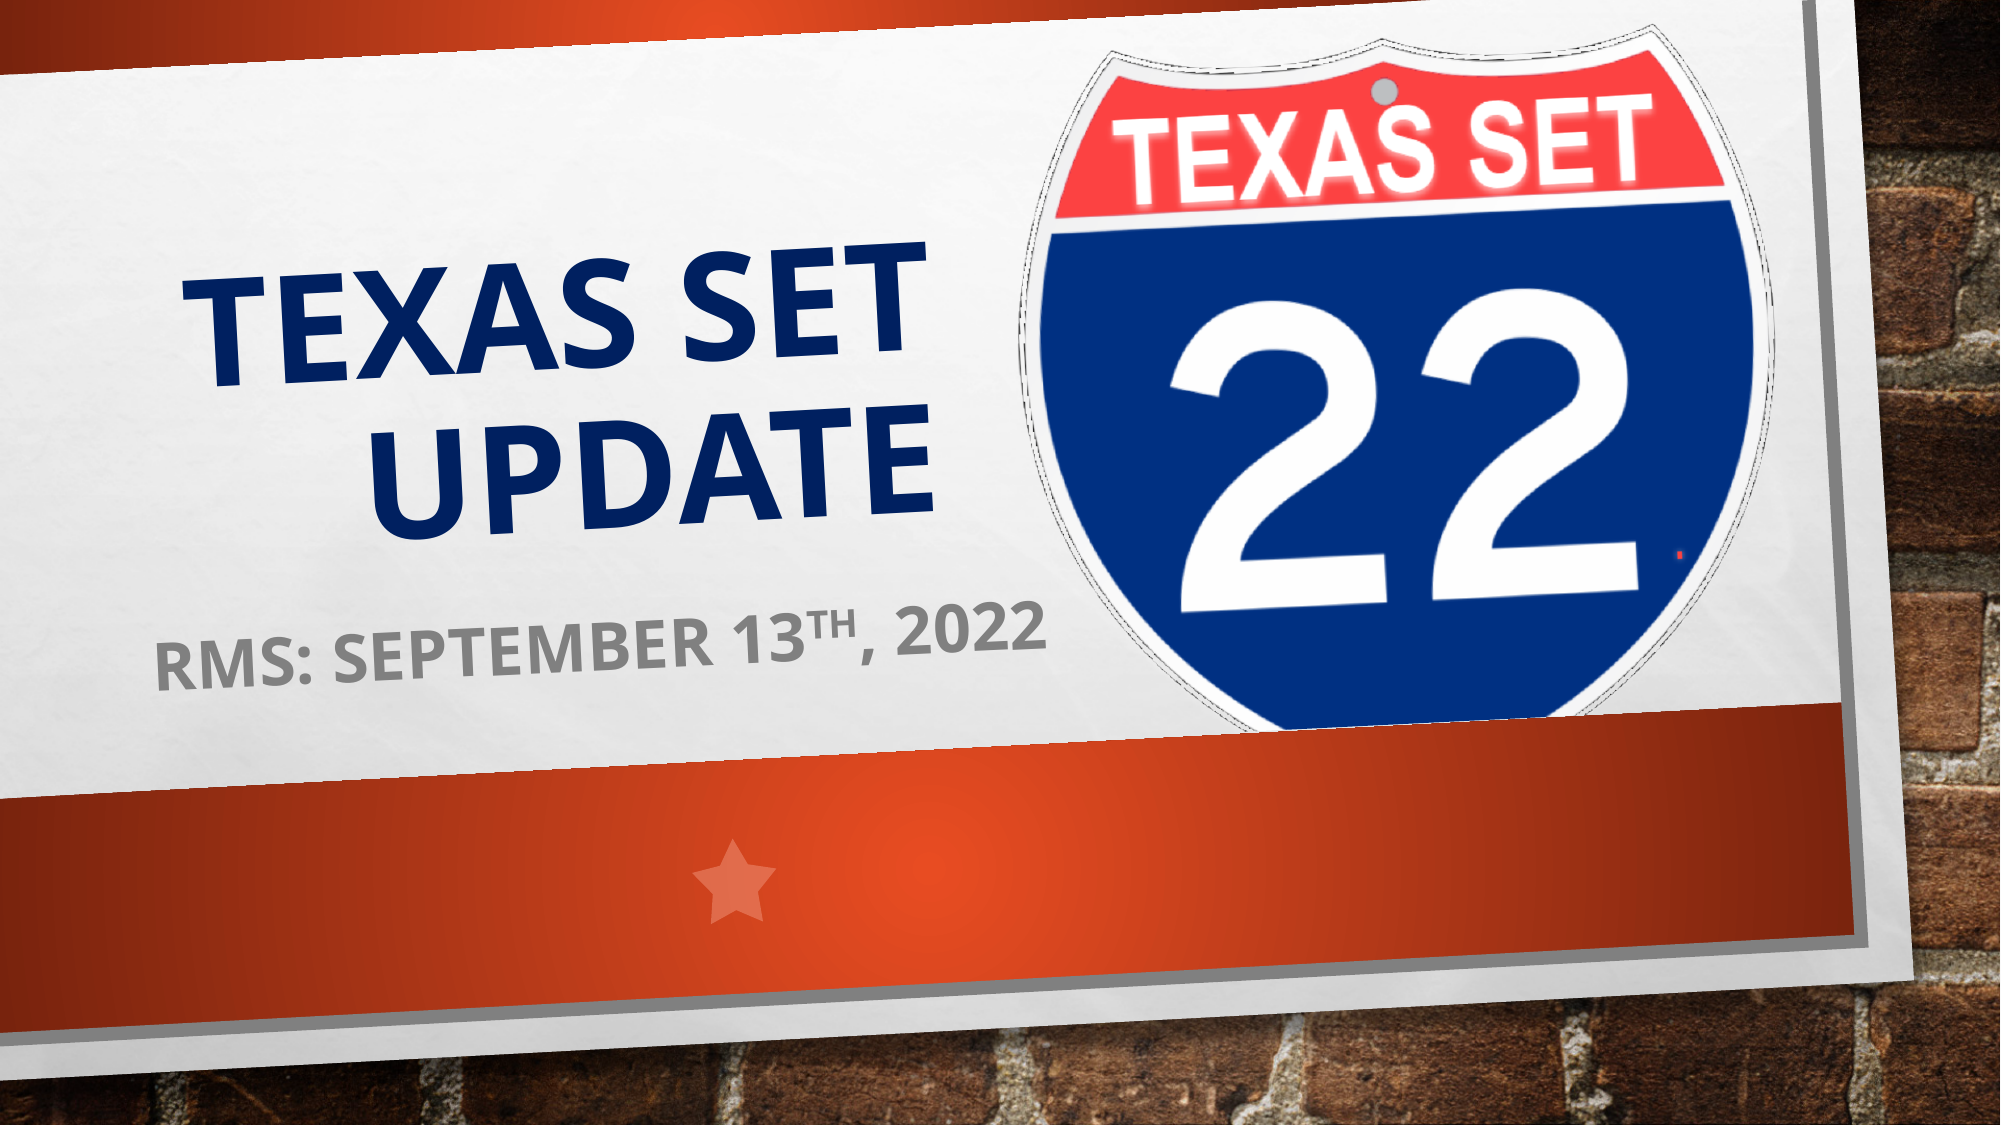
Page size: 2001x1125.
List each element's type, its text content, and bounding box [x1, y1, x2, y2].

picture [998, 9, 1799, 743]
subtitle RMS: September 13th, 2022 [28, 559, 1031, 783]
picture [0, 0, 2000, 1125]
title TEXAS SET UPDATE [5, 0, 961, 599]
